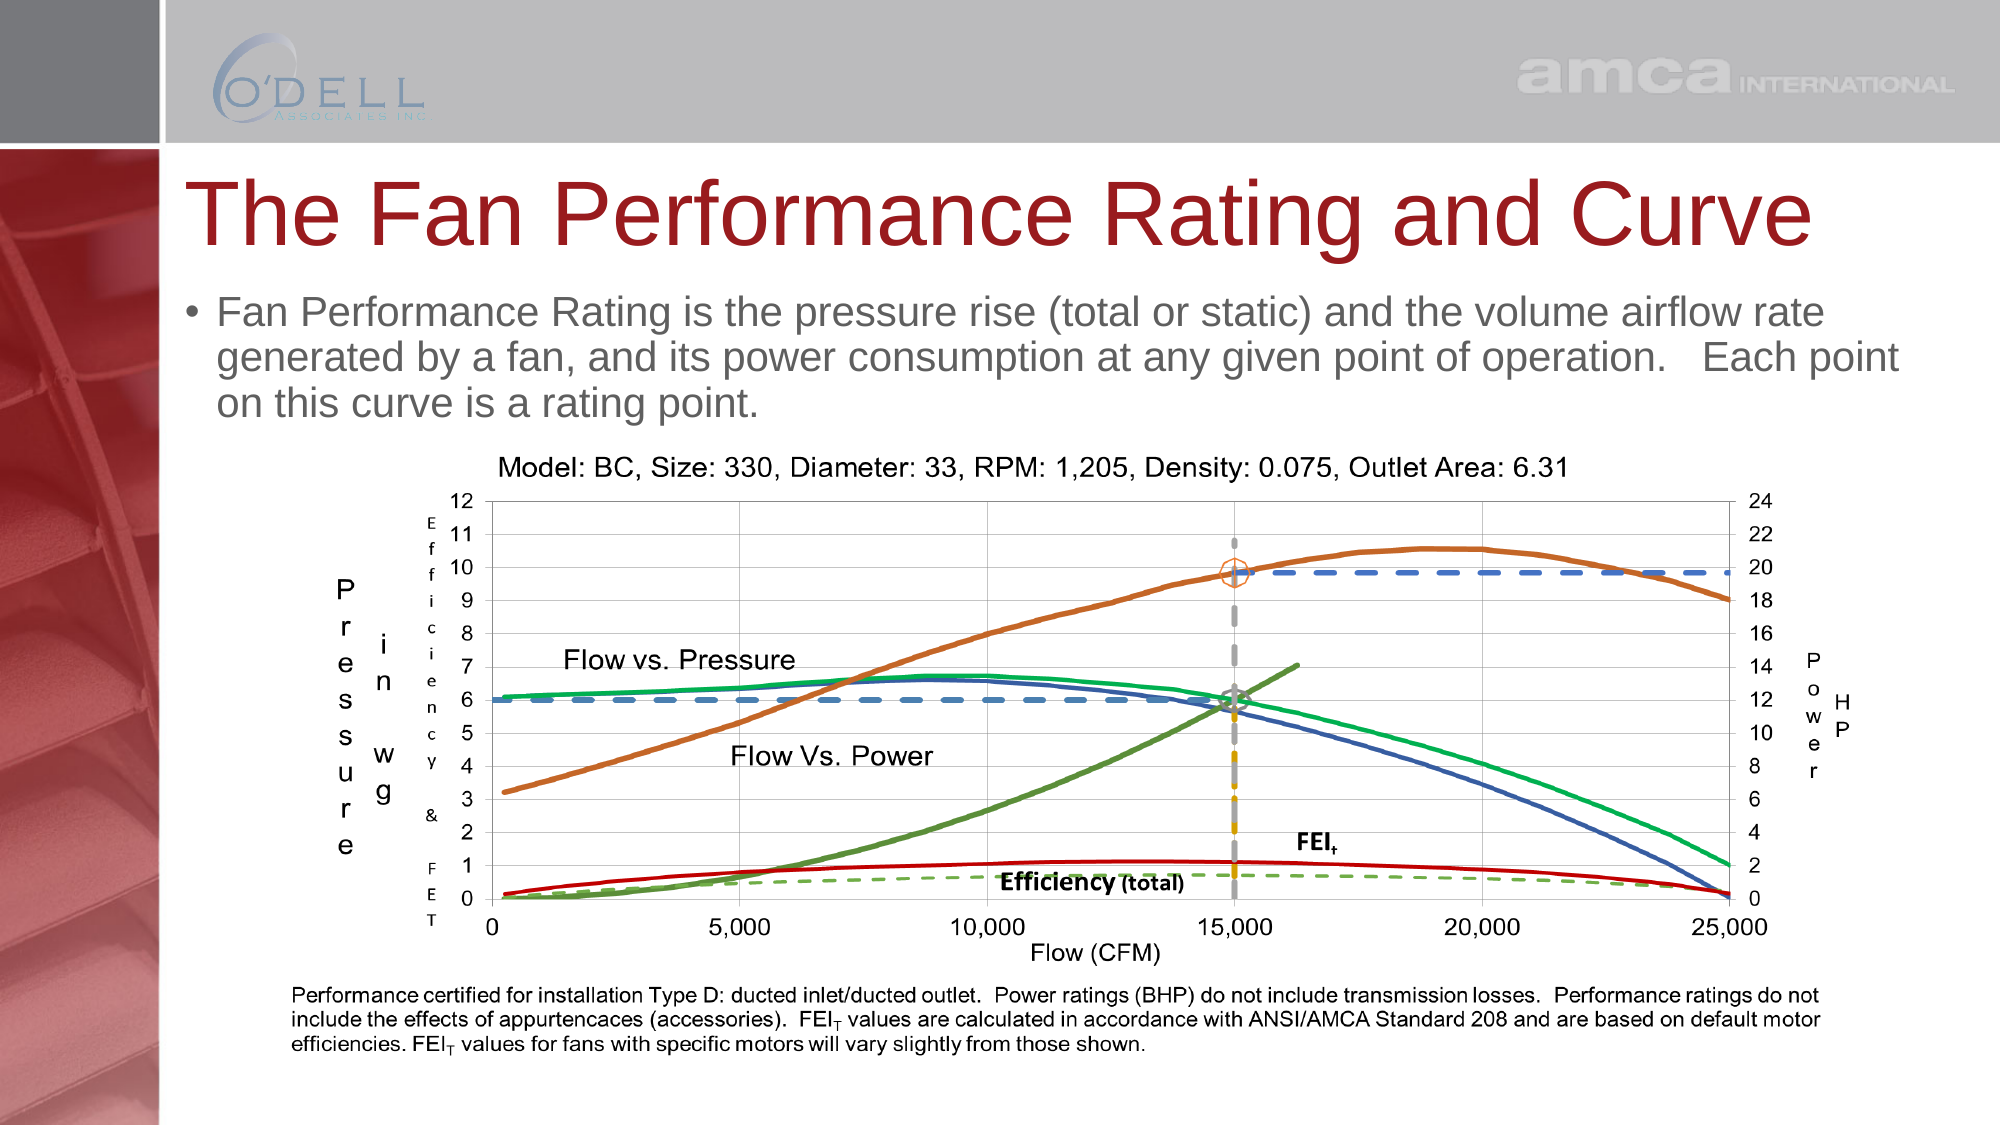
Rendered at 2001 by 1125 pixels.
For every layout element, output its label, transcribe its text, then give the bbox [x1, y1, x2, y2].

title The Fan Performance Rating and Curve [169, 158, 1965, 283]
picture [0, 0, 2000, 1125]
list Fan Performance Rating is the pressure rise (total or static) and the volume airflow rate generated by a fan, and its power consumption at any given point of operation. Each point on this curve is a rating point. [169, 283, 1965, 435]
